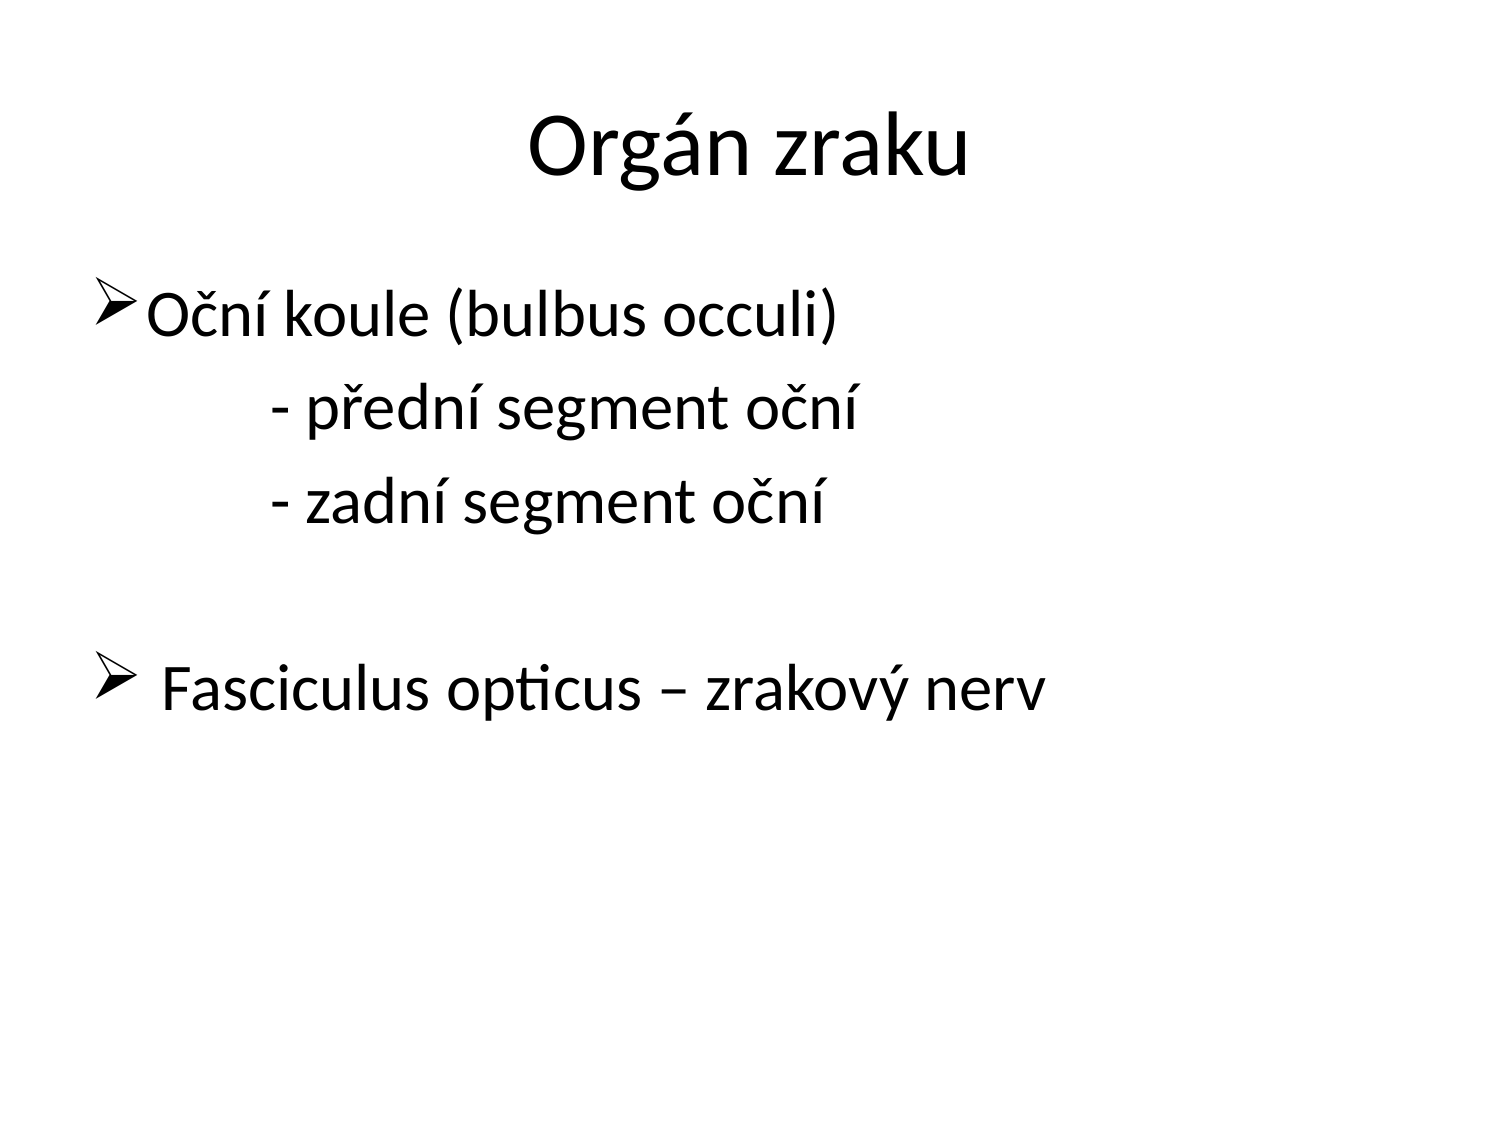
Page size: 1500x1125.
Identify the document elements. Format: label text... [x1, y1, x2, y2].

list Oční koule (bulbus occuli) - přední segment oční - zadní segment oční Fasciculus opticus – zrakový nerv [75, 262, 1425, 1005]
title Orgán zraku [75, 45, 1425, 233]
